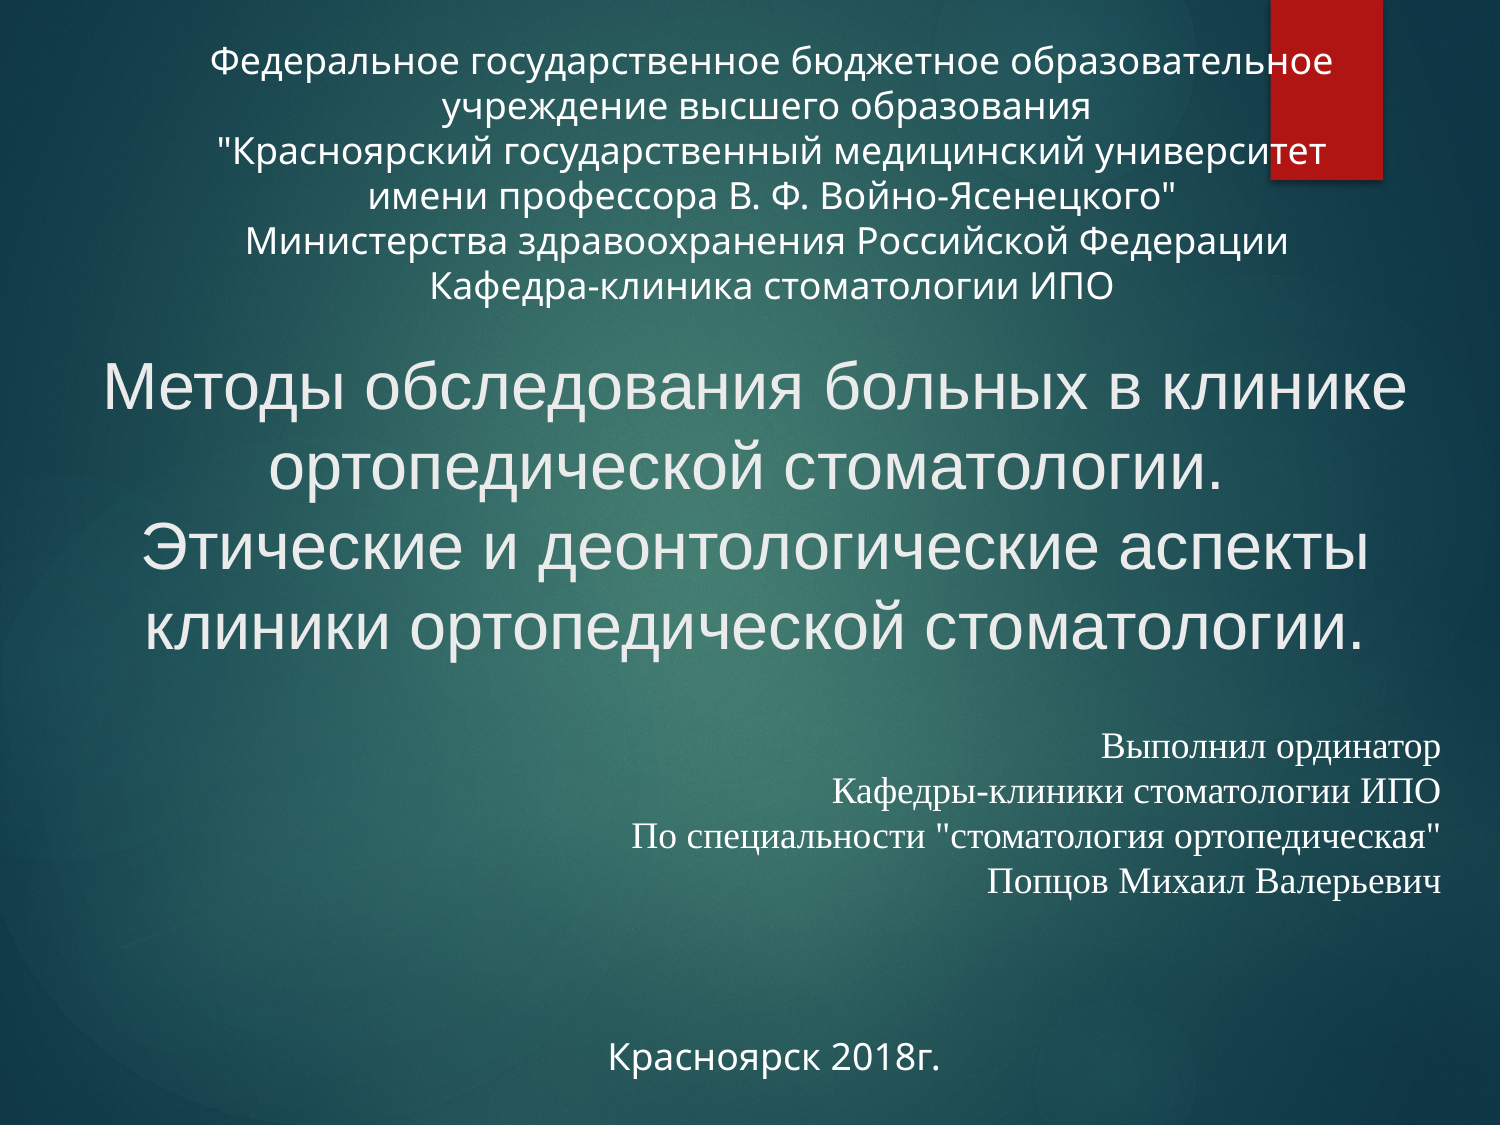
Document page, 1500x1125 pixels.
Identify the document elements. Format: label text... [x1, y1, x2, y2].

text_box Выполнил ординатор Кафедры-клиники стоматологии ИПО По специальности "стоматология ортопедическая" Попцов Михаил Валерьевич [282, 713, 1457, 921]
text_box Федеральное государственное бюджетное образовательное учреждение высшего образования "Красноярский государственный медицинский университет имени профессора В. Ф. Войно-Ясенецкого" Министерства здравоохранения Российской Федерации Кафедра-клиника стоматологии ИПО [181, 29, 1363, 315]
text_box Красноярск 2018г. [592, 1025, 1065, 1085]
text_box Методы обследования больных в клинике ортопедической стоматологии. Этические и деонтологические аспекты клиники ортопедической стоматологии. [47, 335, 1466, 671]
